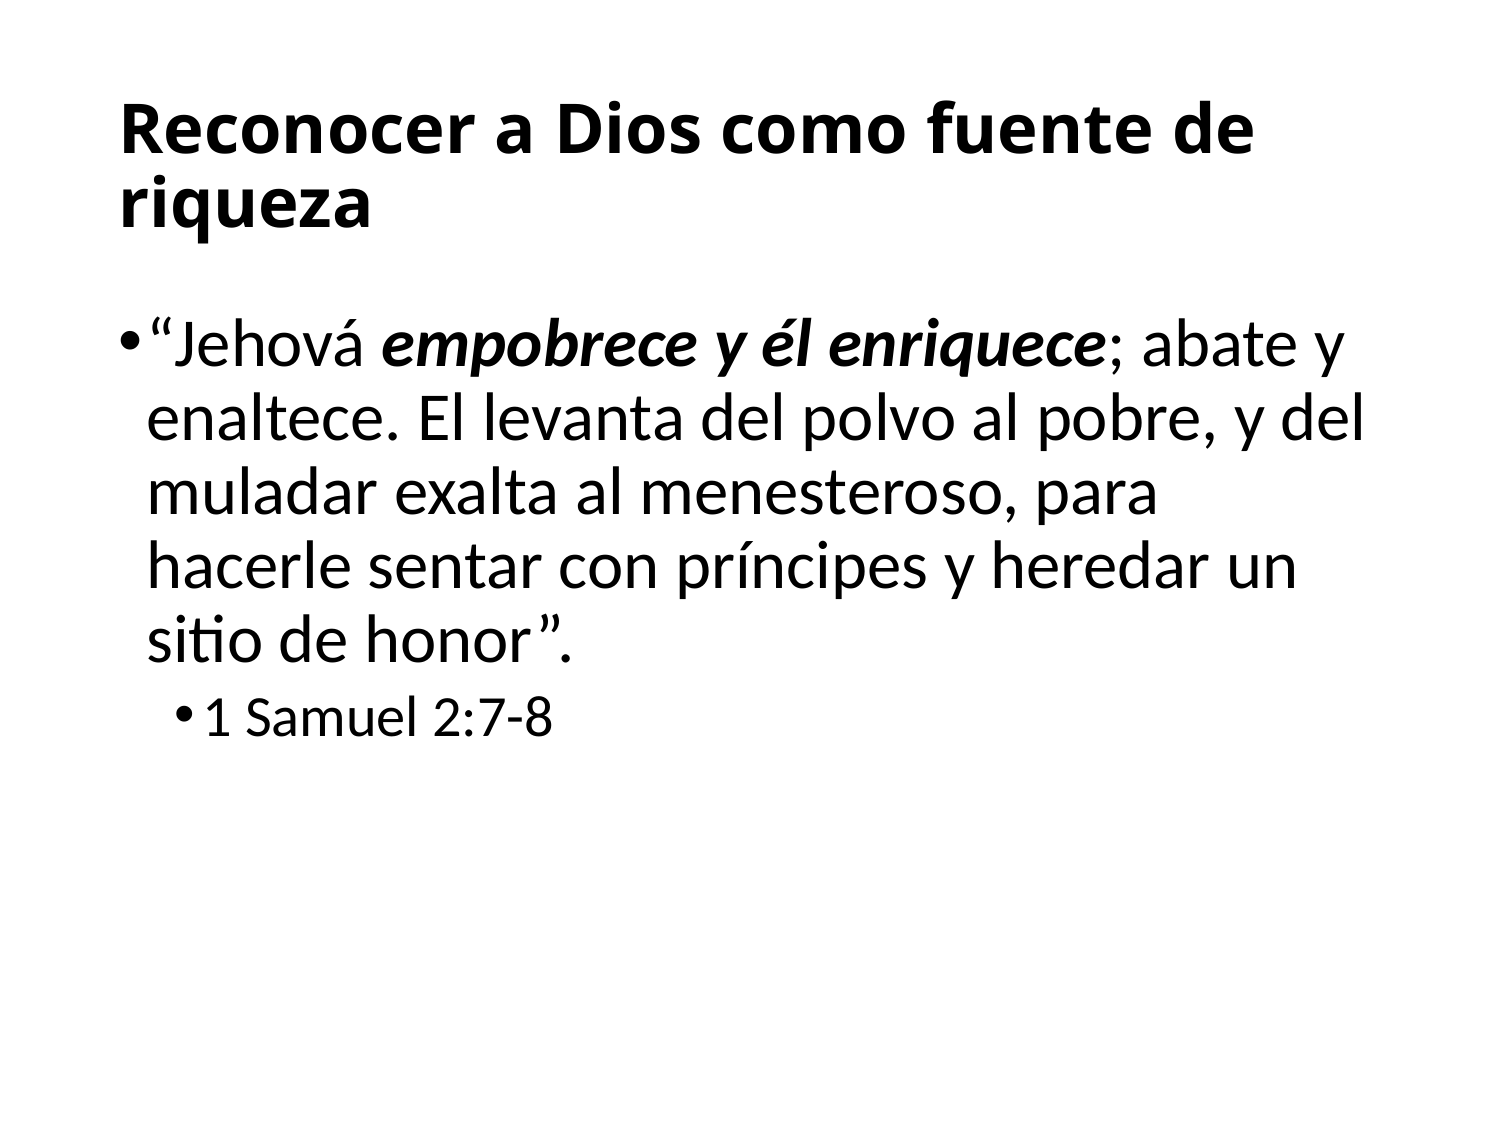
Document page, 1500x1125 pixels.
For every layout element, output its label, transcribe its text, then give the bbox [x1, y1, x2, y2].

list “Jehová empobrece y él enriquece; abate y enaltece. El levanta del polvo al pobre, y del muladar exalta al menesteroso, para hacerle sentar con príncipes y heredar un sitio de honor”. 1 Samuel 2:7-8 [103, 299, 1397, 1014]
title Reconocer a Dios como fuente de riqueza [103, 59, 1397, 278]
